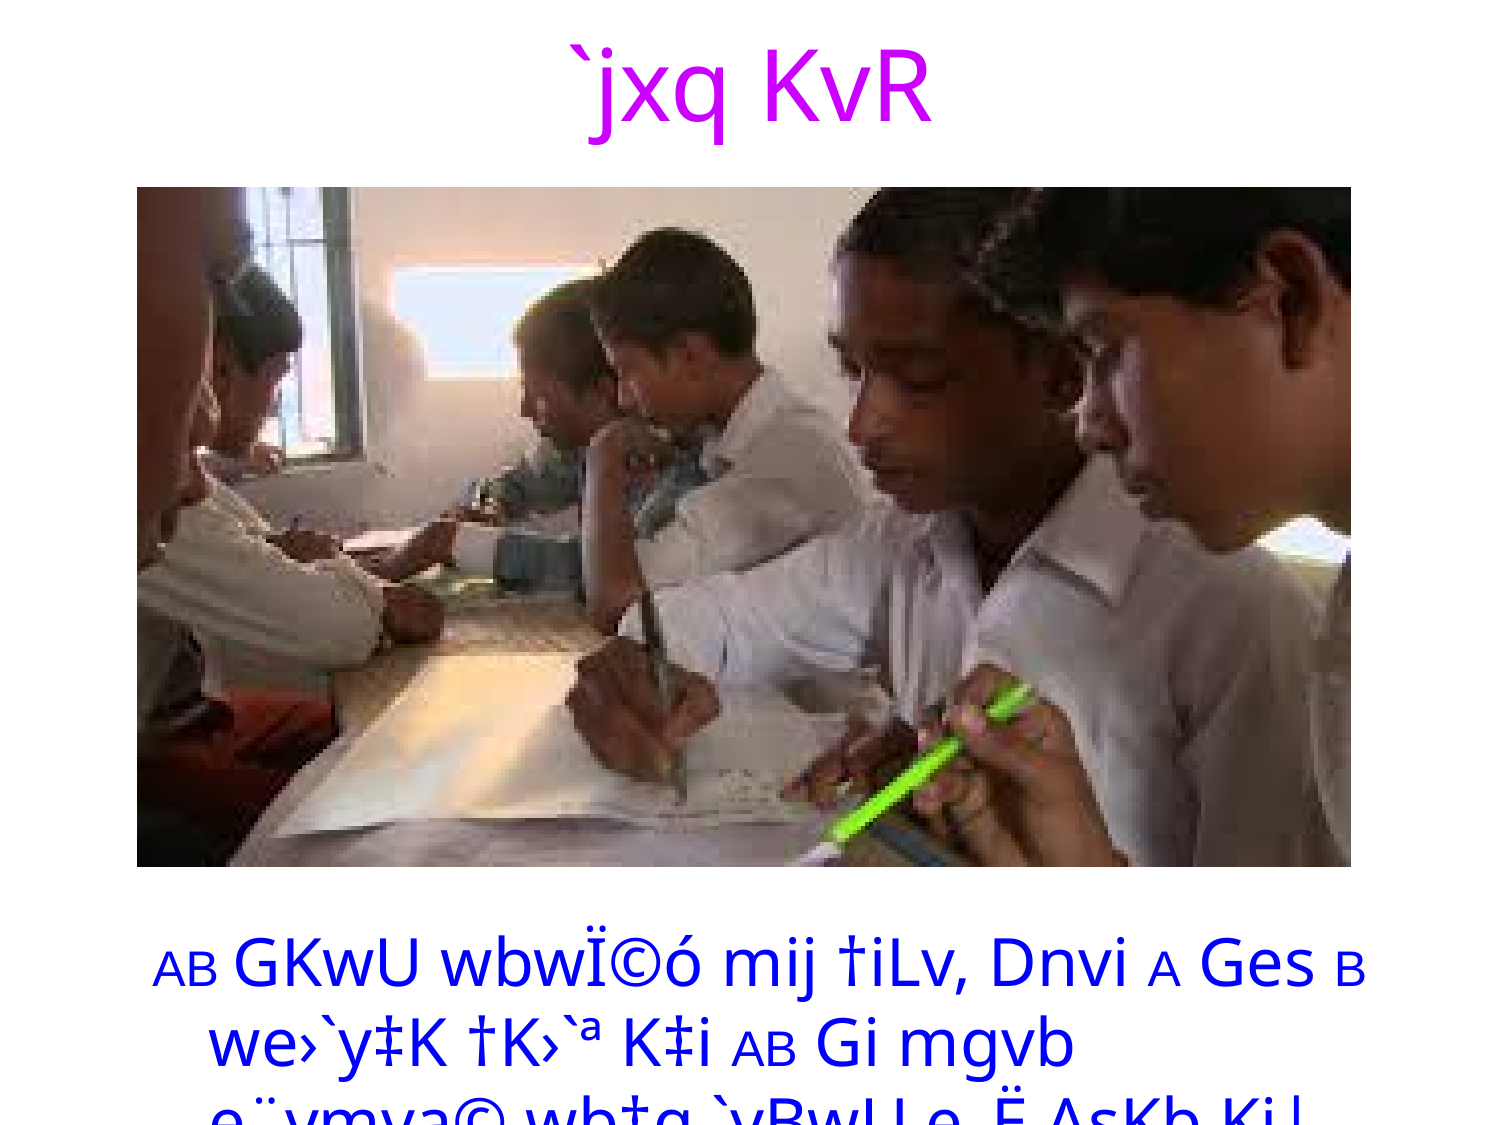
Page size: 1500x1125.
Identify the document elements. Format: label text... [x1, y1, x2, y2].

title `jxq KvR [399, 12, 1100, 150]
list AB GKwU wbwÏ©ó mij †iLv, Dnvi A Ges B we›`y‡K †K›`ª K‡i AB Gi mgvb e¨vmva© wb‡q `yBwU e„Ë AsKb Ki| [137, 912, 1388, 1088]
picture [137, 187, 1351, 867]
